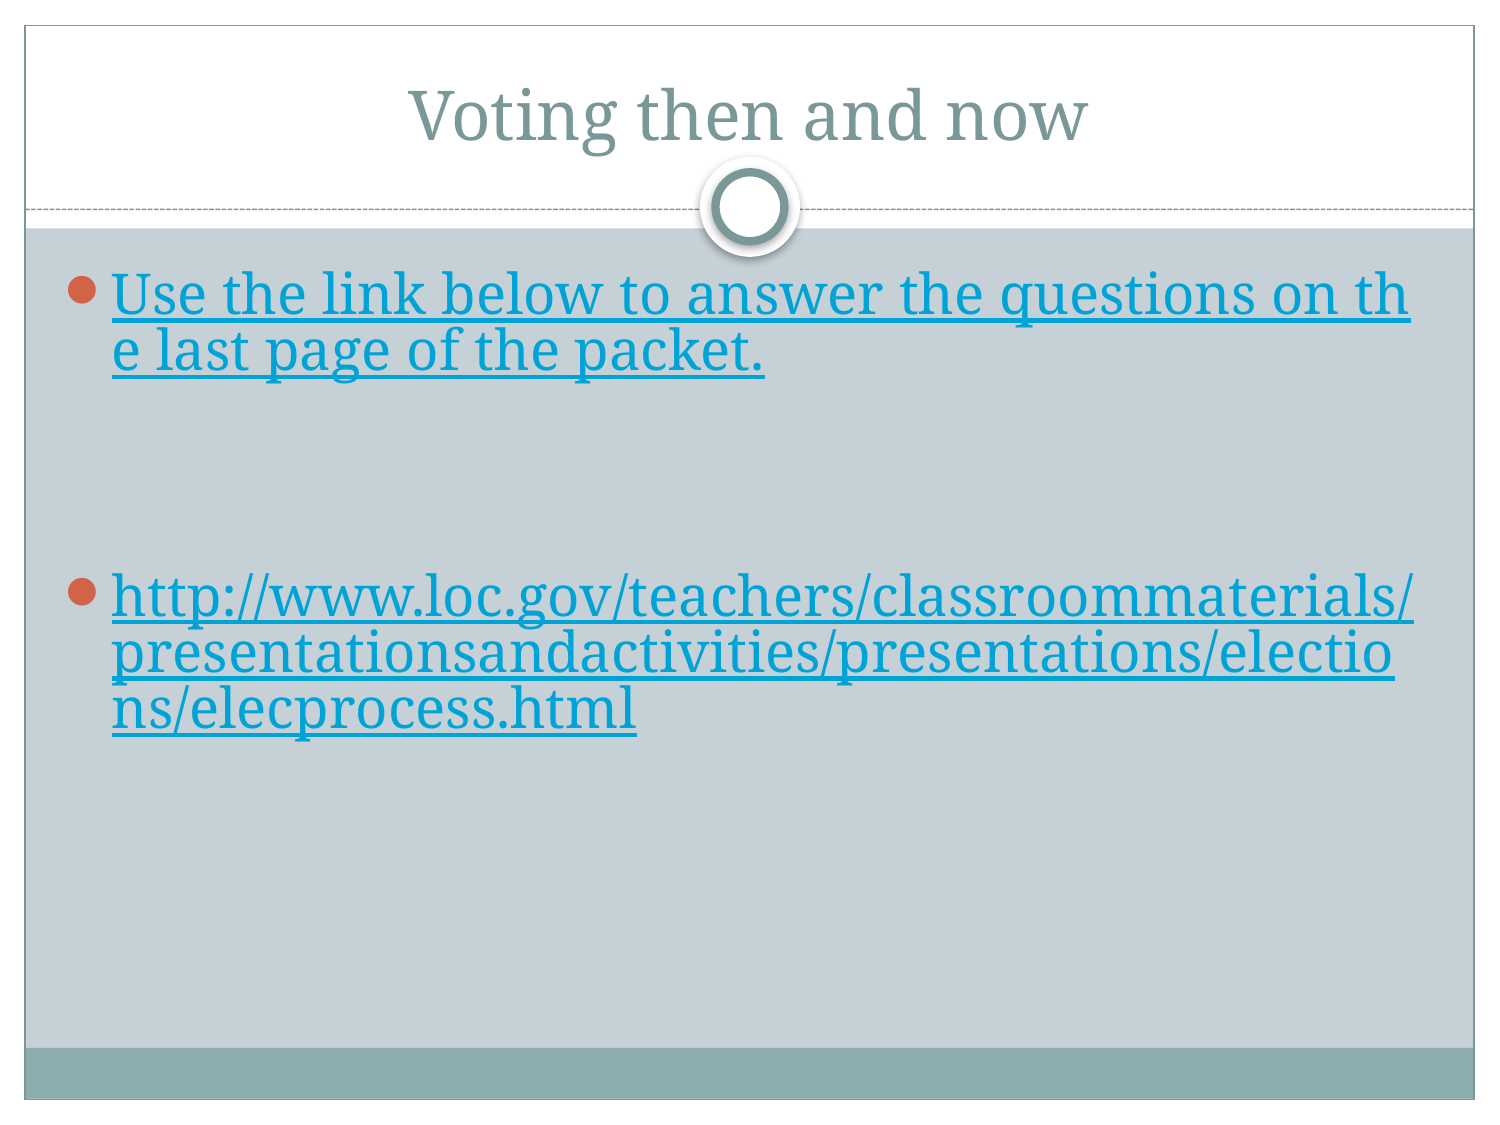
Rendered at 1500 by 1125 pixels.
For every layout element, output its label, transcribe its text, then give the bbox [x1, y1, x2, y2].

title Voting then and now [49, 37, 1450, 162]
list Use the link below to answer the questions on the last page of the packet. http://www.loc.gov/teachers/classroommaterials/presentationsandactivities/presentations/elections/elecprocess.html [49, 250, 1445, 1001]
